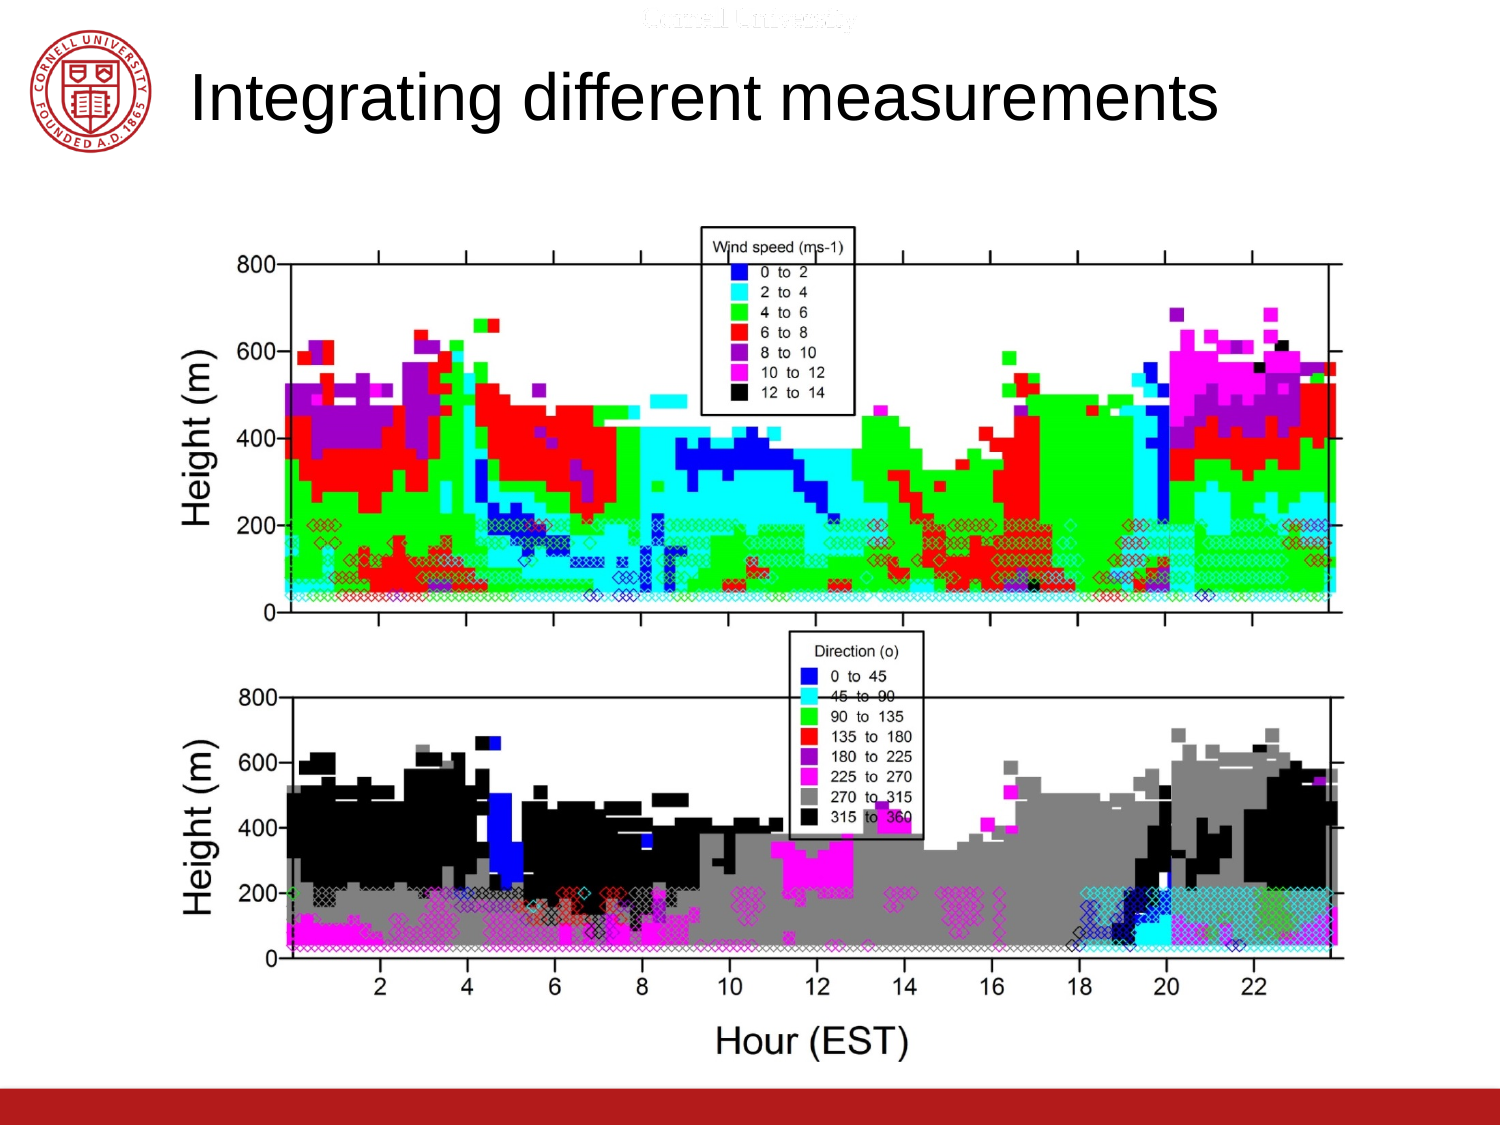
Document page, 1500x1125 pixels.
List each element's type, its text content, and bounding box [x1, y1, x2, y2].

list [174, 199, 1346, 1062]
picture [635, 0, 858, 37]
title Integrating different measurements [174, 37, 1461, 150]
picture [24, 24, 170, 158]
